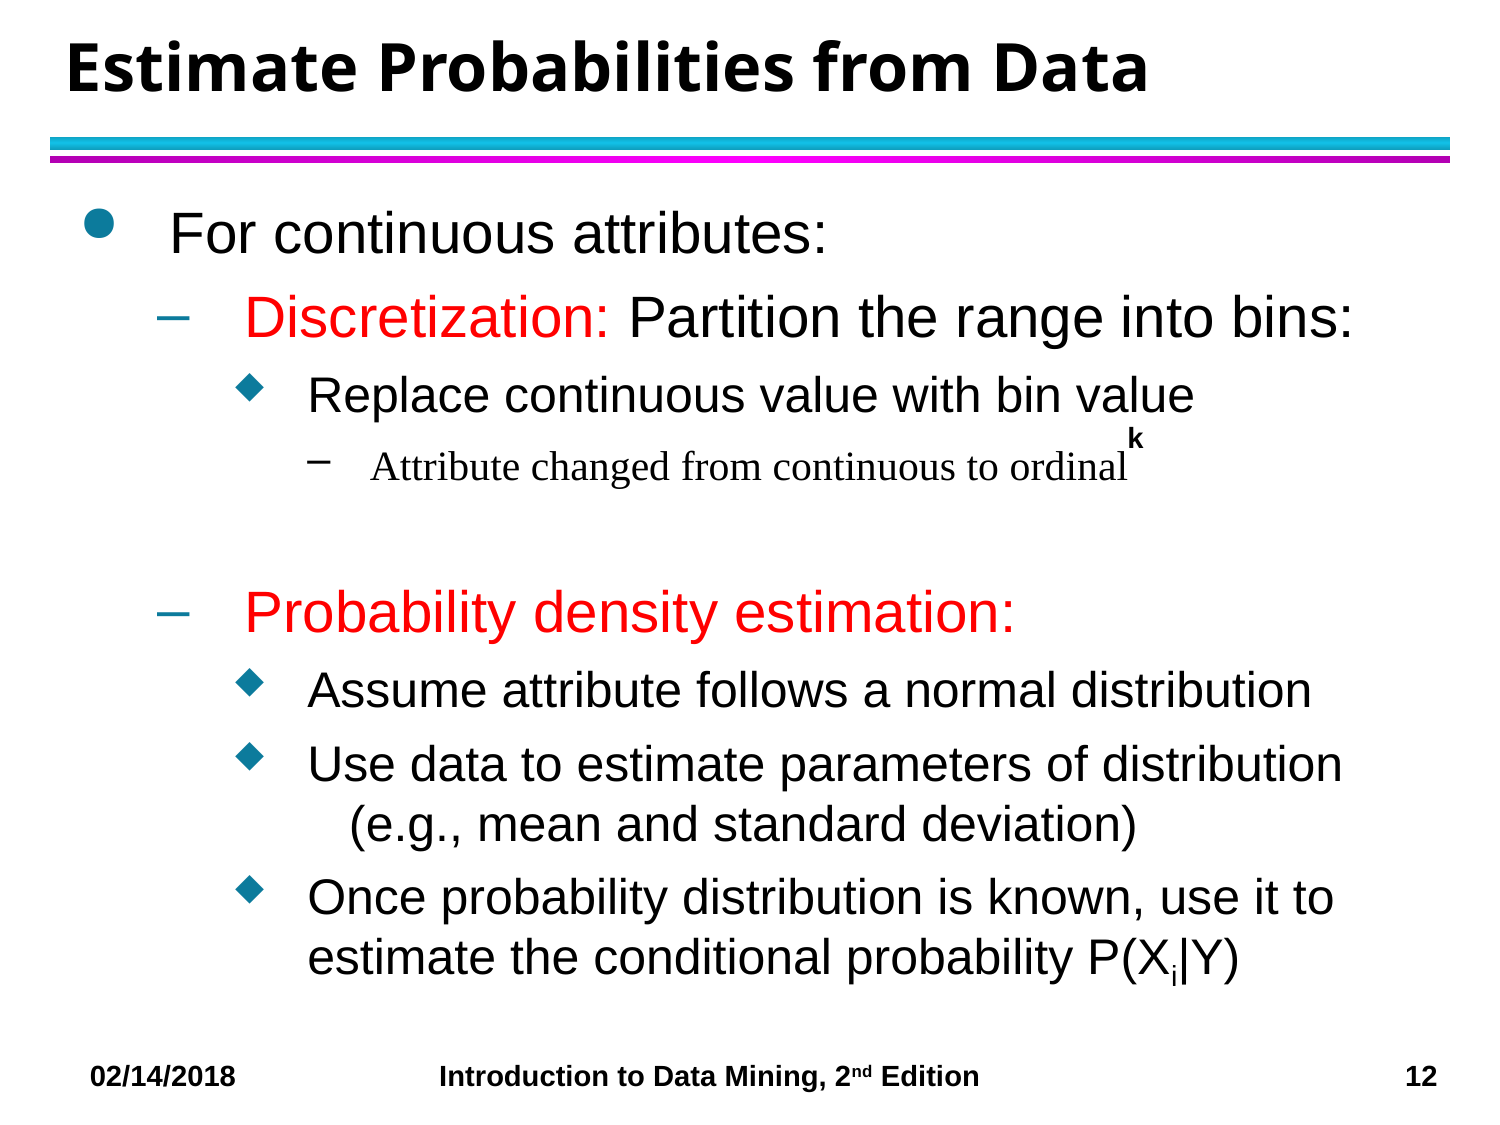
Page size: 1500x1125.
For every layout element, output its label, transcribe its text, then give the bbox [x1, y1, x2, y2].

list For continuous attributes: Discretization: Partition the range into bins: Replace continuous value with bin value Attribute changed from continuous to ordinal Probability density estimation: Assume attribute follows a normal distribution Use data to estimate parameters of distribution (e.g., mean and standard deviation) Once probability distribution is known, use it to estimate the conditional probability P(Xi|Y) [67, 187, 1432, 1038]
text_box k [1112, 412, 1150, 463]
title Estimate Probabilities from Data [50, 24, 1475, 113]
